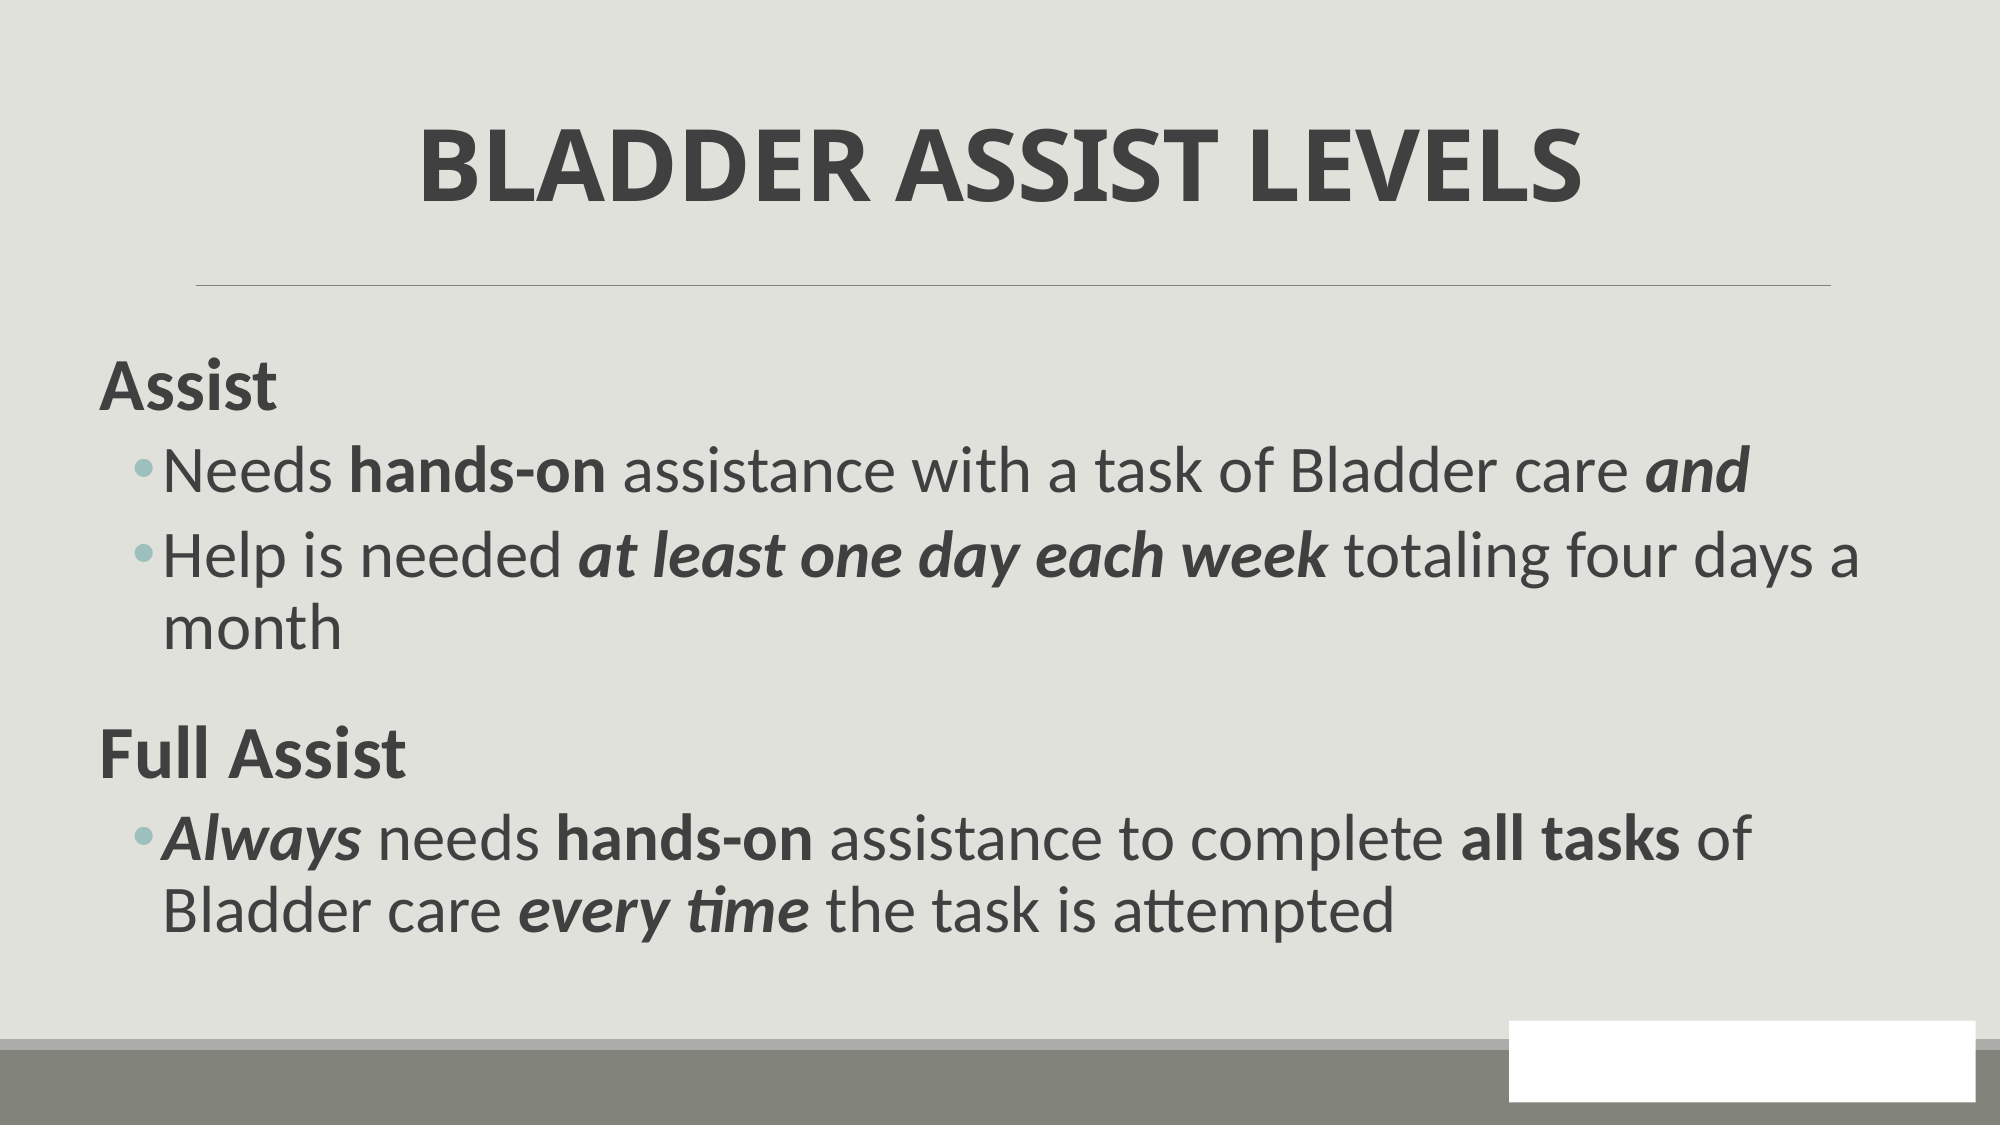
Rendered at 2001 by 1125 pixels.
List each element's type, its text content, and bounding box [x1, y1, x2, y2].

title BLADDER ASSIST LEVELS [149, 37, 1851, 219]
list Assist Needs hands-on assistance with a task of Bladder care and Help is needed at least one day each week totaling four days a month Full Assist Always needs hands-on assistance to complete all tasks of Bladder care every time the task is attempted [99, 219, 1900, 1035]
slide_number 50 [1624, 1059, 1840, 1120]
